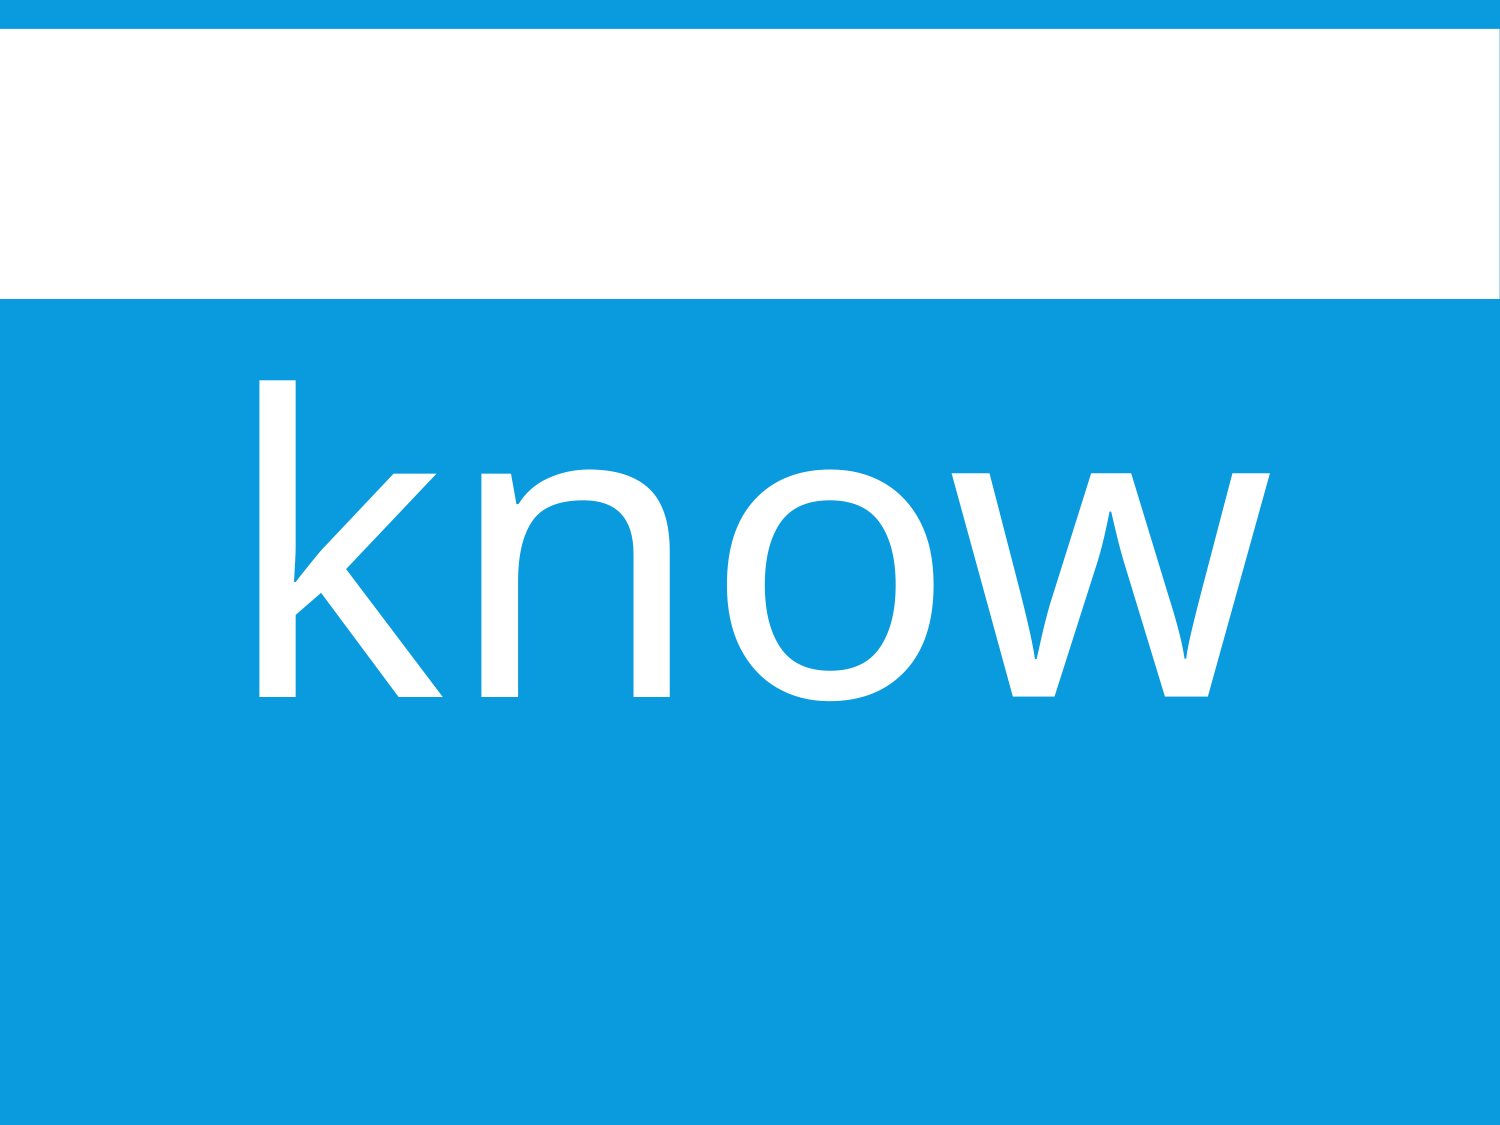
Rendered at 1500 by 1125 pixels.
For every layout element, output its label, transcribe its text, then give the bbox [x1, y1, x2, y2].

list know [112, 329, 1388, 1020]
